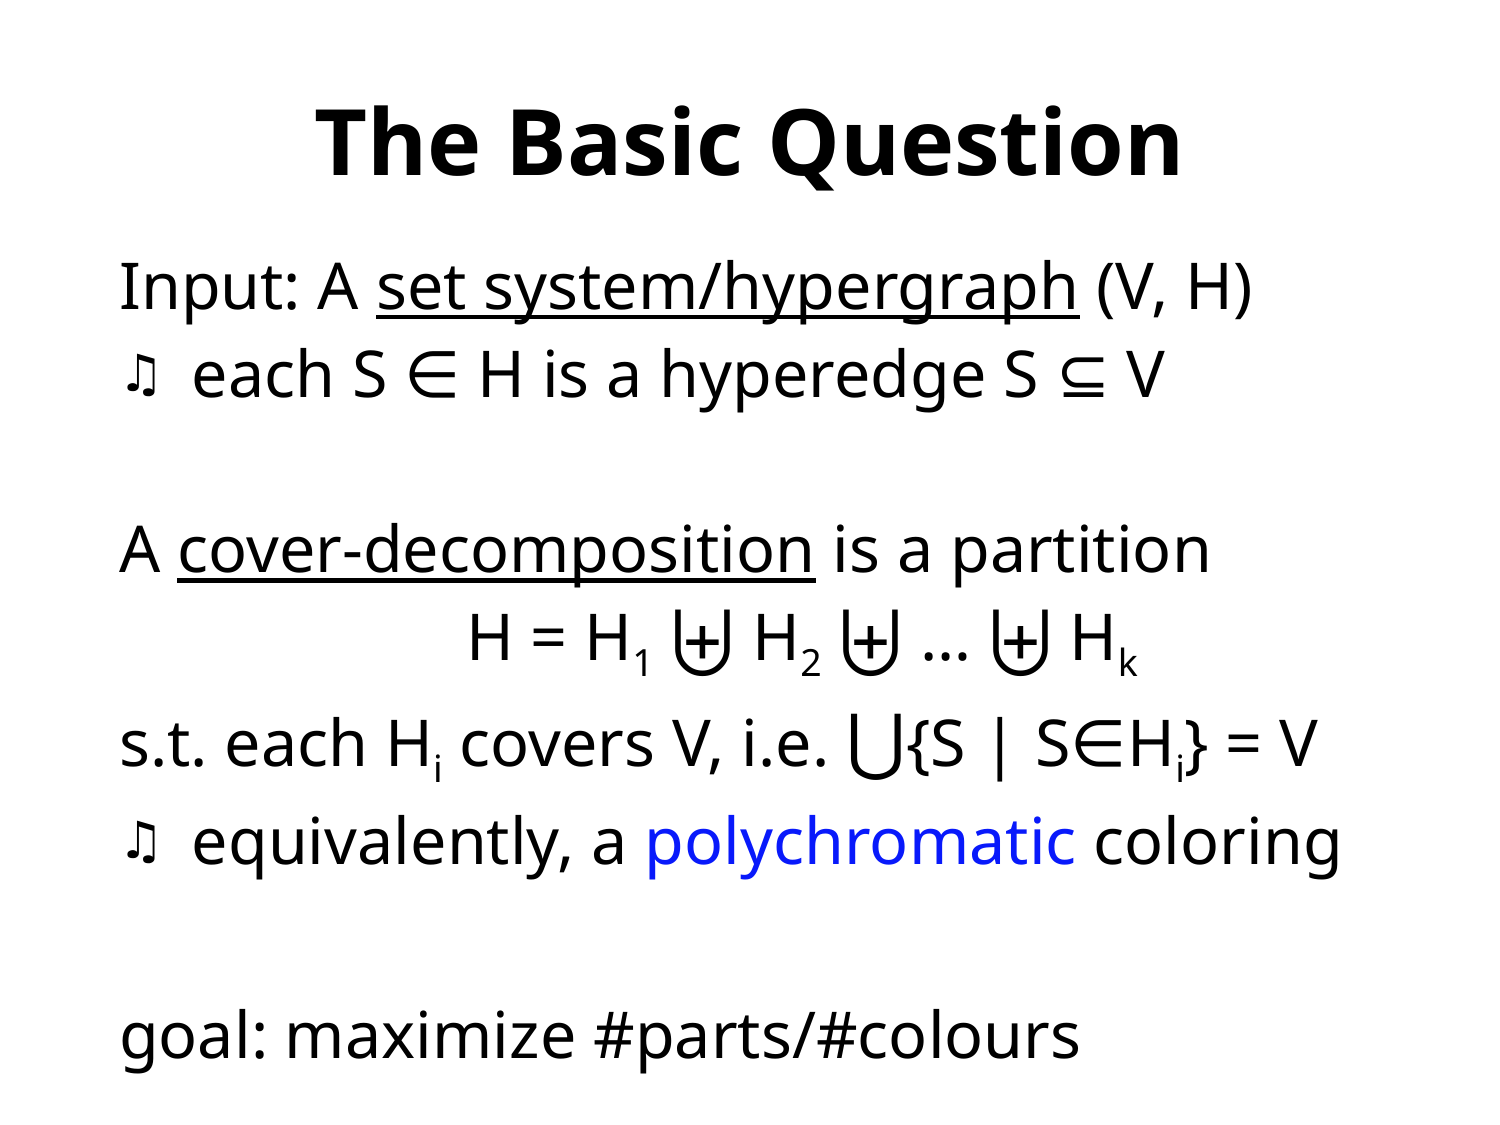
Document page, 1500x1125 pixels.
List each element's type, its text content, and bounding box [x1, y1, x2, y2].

list Input: A set system/hypergraph (V, H) each S ∈ H is a hyperedge S ⊆ V A cover-decomposition is a partition H = H1 ⨄ H2 ⨄ … ⨄ Hk s.t. each Hi covers V, i.e. ⋃{S | S∈Hi} = V equivalently, a polychromatic coloring goal: maximize #parts/#colours [75, 237, 1500, 1088]
title The Basic Question [75, 45, 1425, 233]
